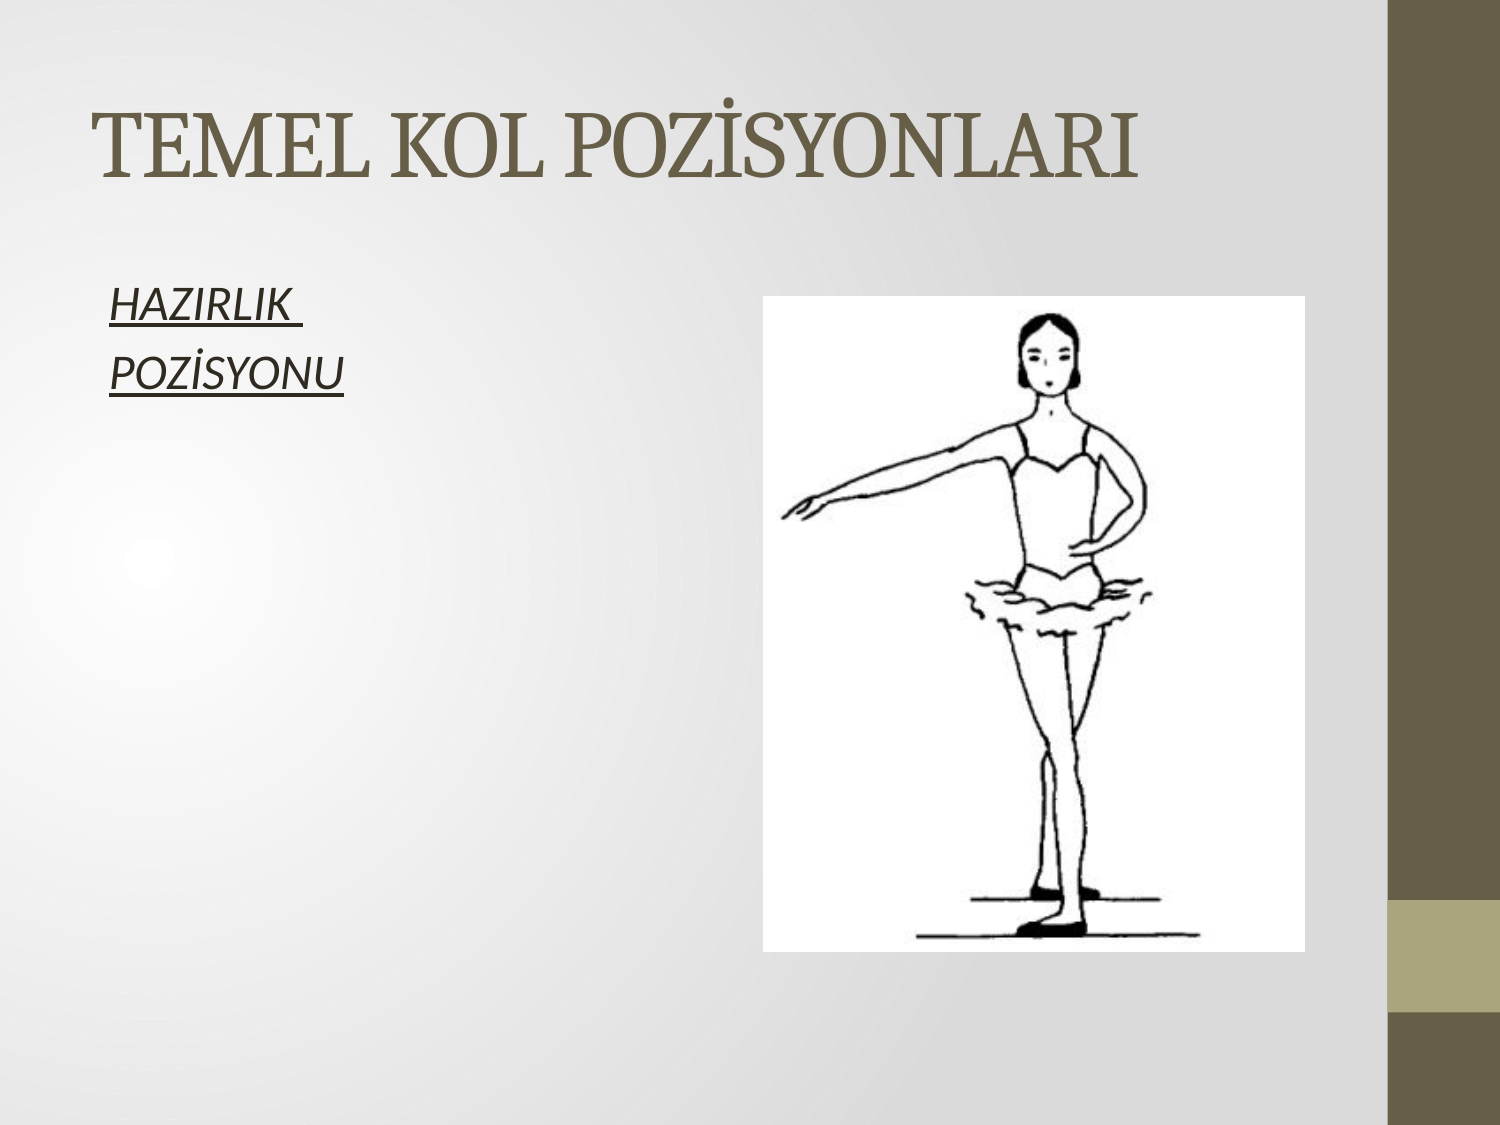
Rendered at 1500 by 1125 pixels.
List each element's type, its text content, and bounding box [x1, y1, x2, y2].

picture [763, 296, 1306, 953]
title TEMEL KOL POZİSYONLARI [75, 45, 1325, 233]
list HAZIRLIK POZİSYONU [75, 262, 1325, 1050]
